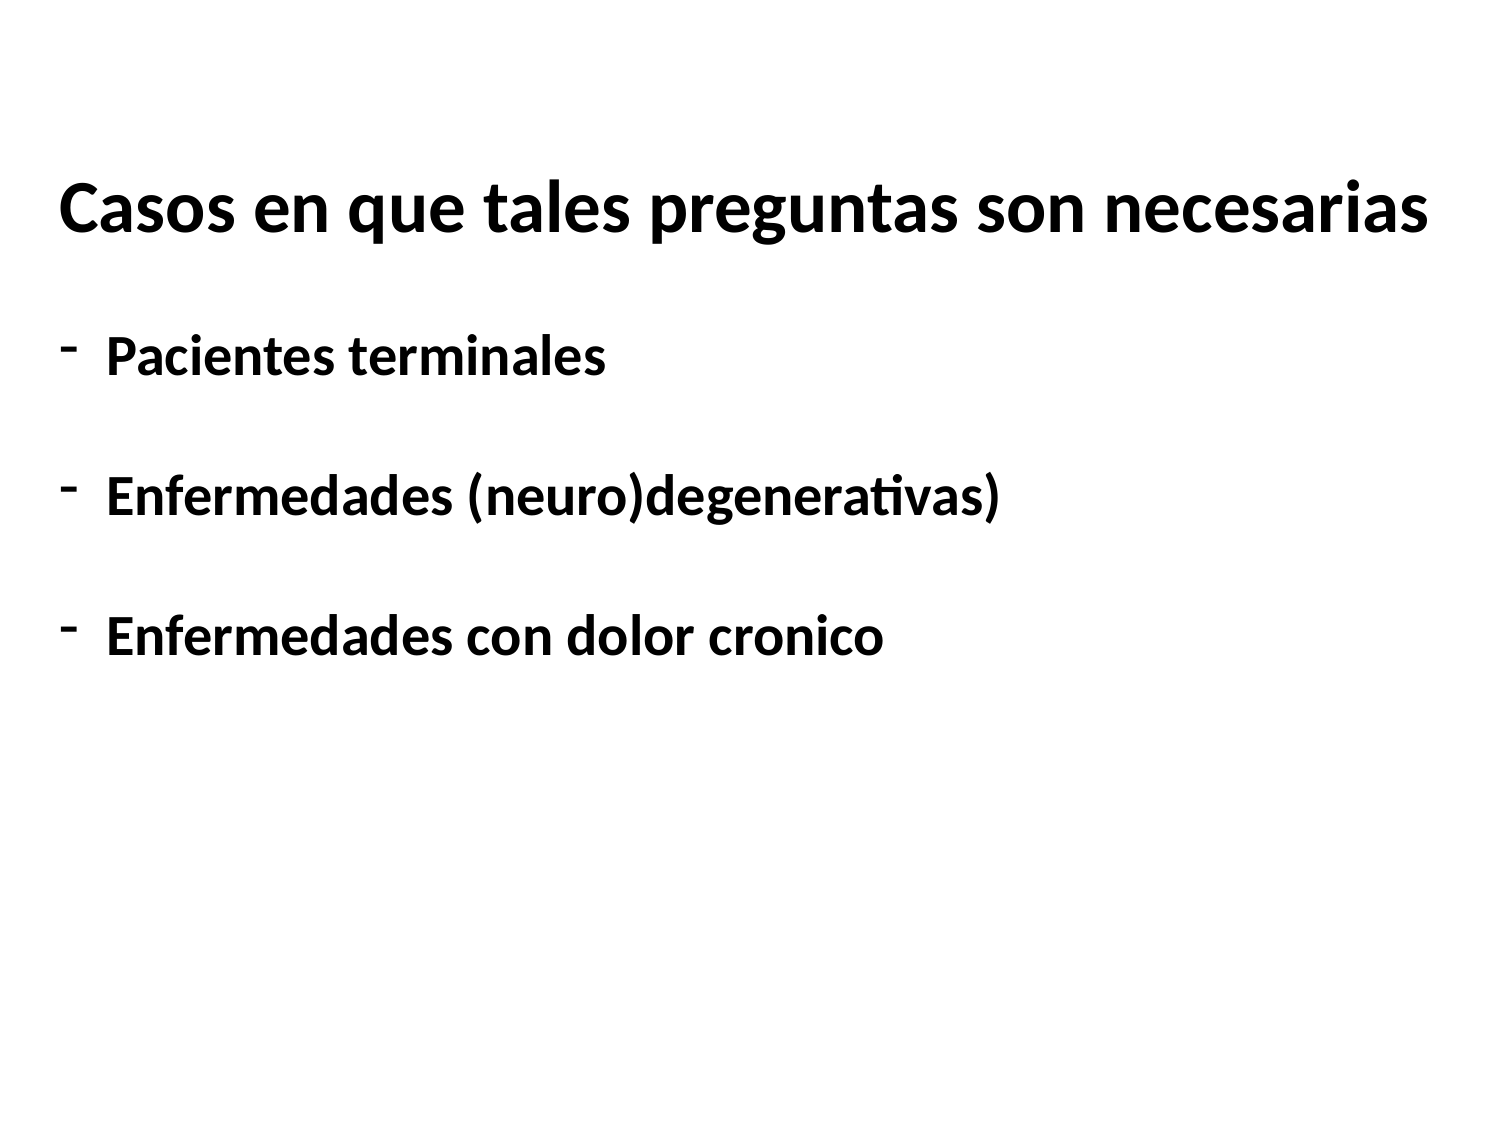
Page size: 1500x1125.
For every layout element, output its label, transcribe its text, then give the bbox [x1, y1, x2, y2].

text_box Casos en que tales preguntas son necesarias Pacientes terminales Enfermedades (neuro)degenerativas) Enfermedades con dolor cronico [44, 149, 1447, 675]
